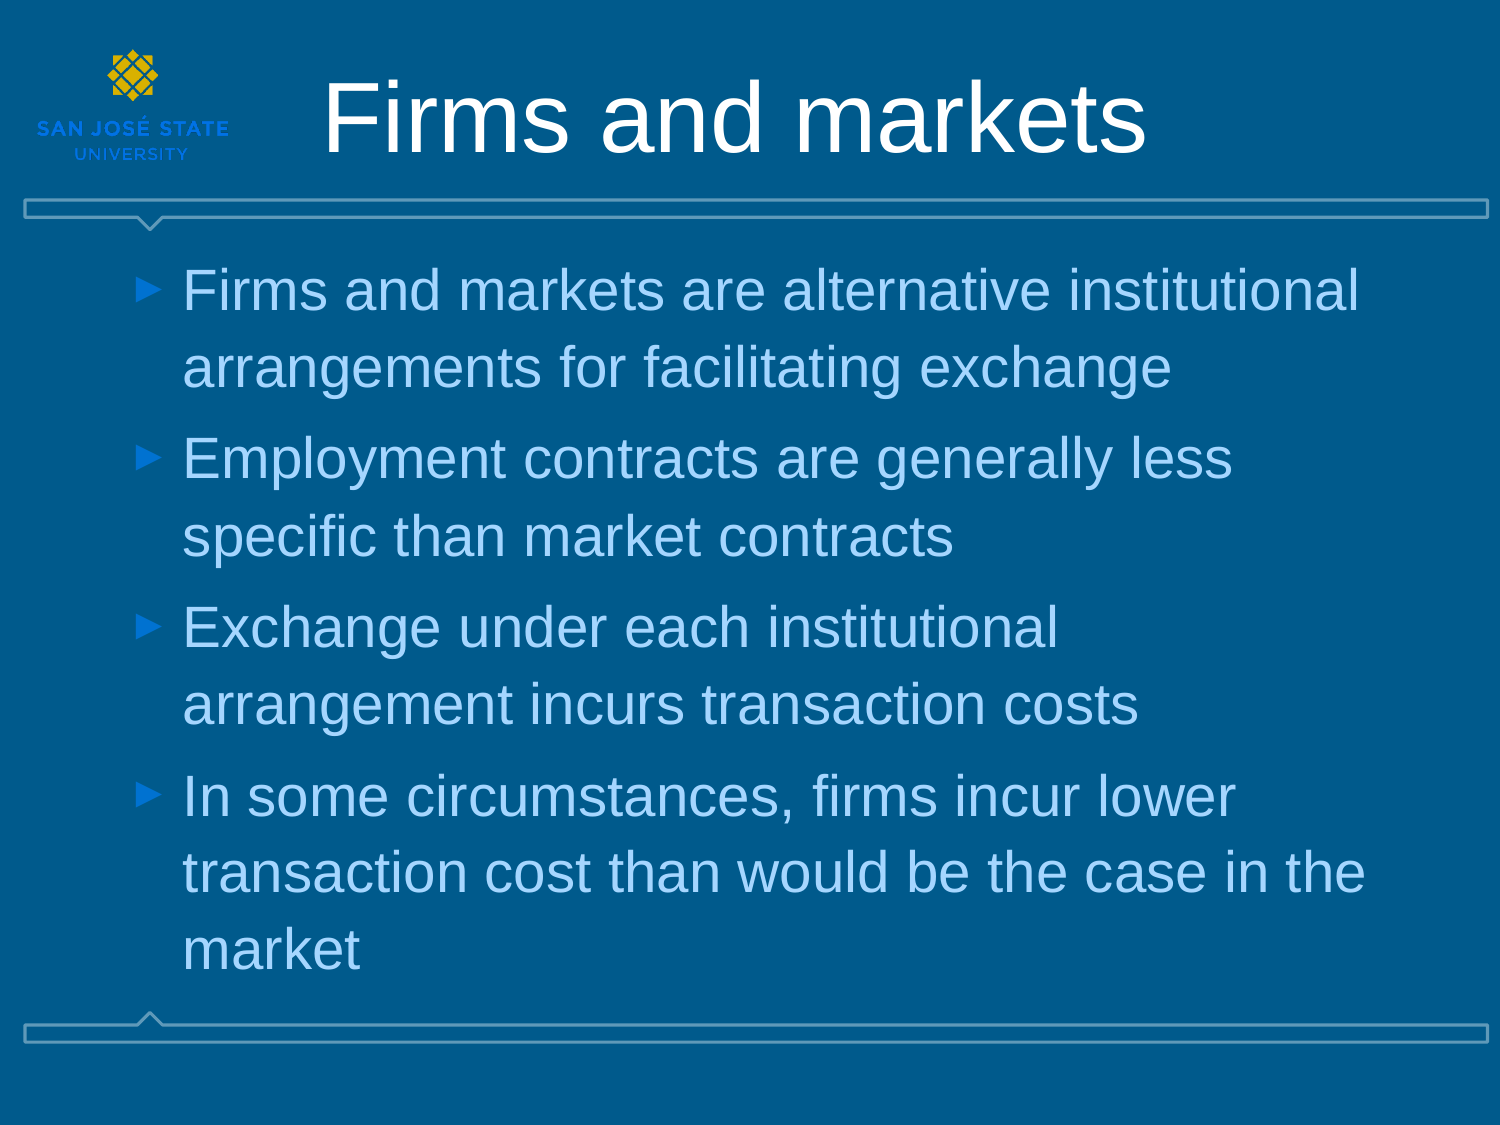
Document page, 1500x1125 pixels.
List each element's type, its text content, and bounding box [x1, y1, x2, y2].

picture [37, 49, 228, 160]
title Firms and markets [306, 44, 1319, 180]
list Firms and markets are alternative institutional arrangements for facilitating exchange Employment contracts are generally less specific than market contracts Exchange under each institutional arrangement incurs transaction costs In some circumstances, firms incur lower transaction cost than would be the case in the market [112, 237, 1388, 1066]
